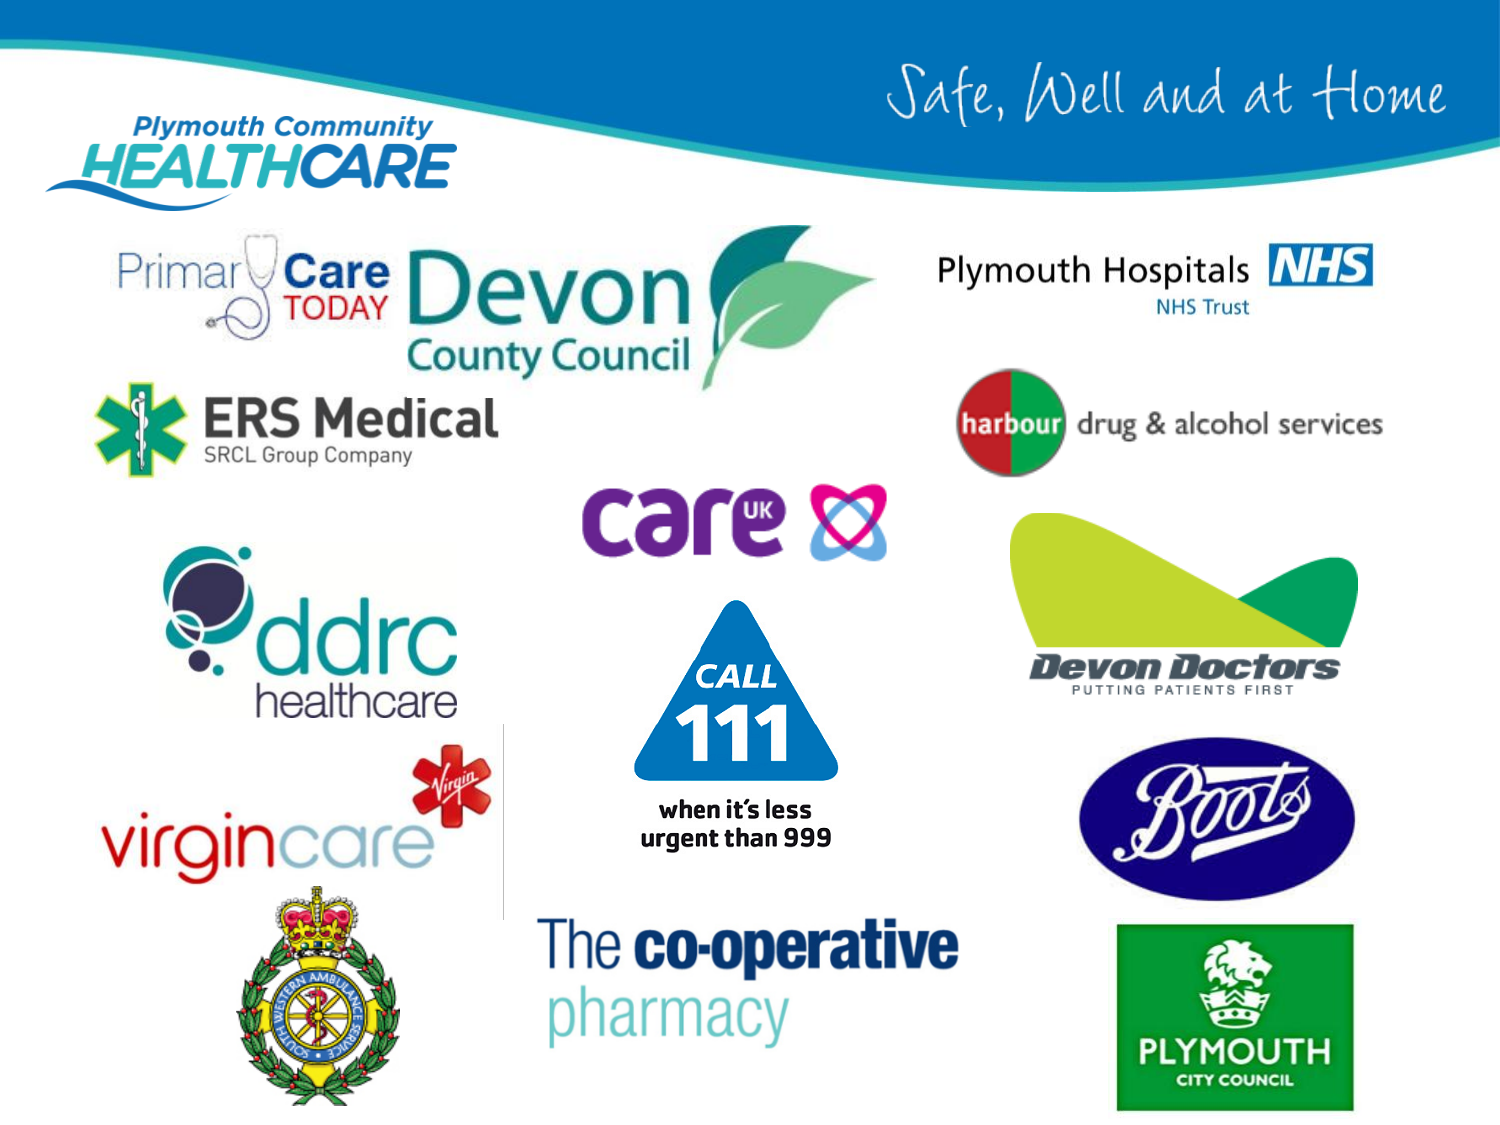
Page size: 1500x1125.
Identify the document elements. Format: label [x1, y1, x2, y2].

picture [631, 596, 839, 854]
picture [581, 481, 890, 563]
picture [1108, 918, 1362, 1119]
picture [0, 0, 1500, 211]
text_box [74, 262, 1425, 1005]
picture [95, 724, 504, 1107]
picture [1066, 724, 1366, 912]
picture [889, 202, 1425, 697]
picture [69, 225, 877, 525]
picture [534, 912, 966, 1057]
picture [159, 542, 457, 718]
